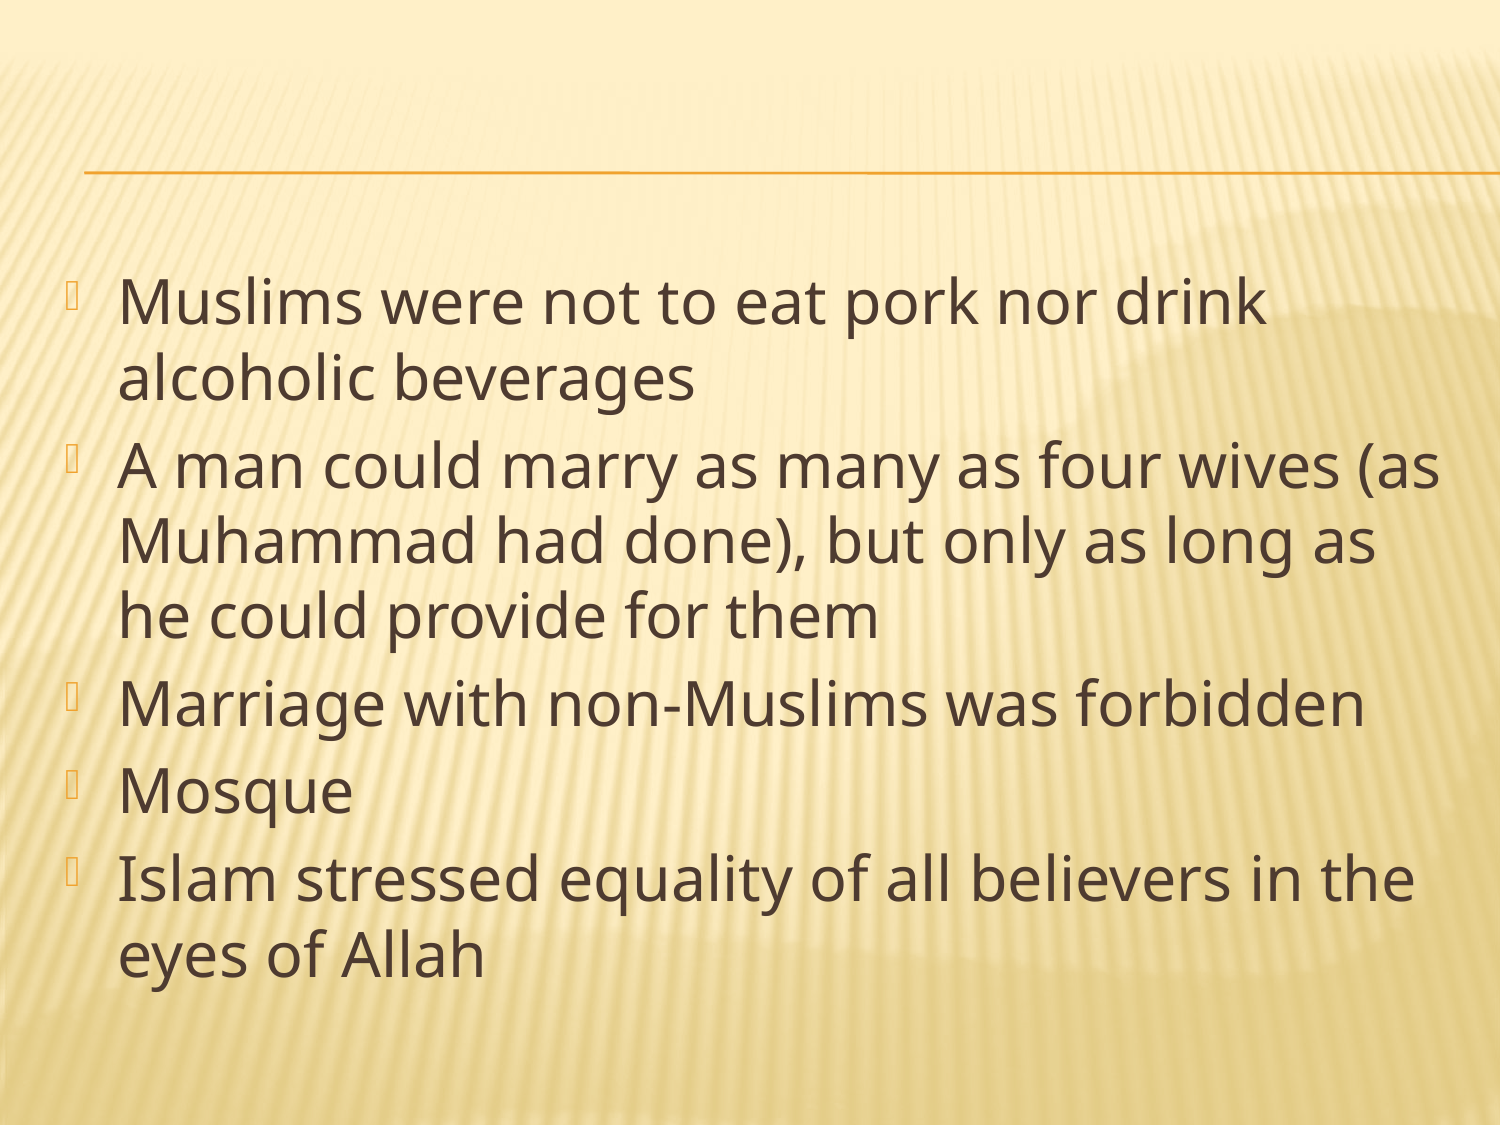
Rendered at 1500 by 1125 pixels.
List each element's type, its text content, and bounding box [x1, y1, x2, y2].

list Muslims were not to eat pork nor drink alcoholic beverages A man could marry as many as four wives (as Muhammad had done), but only as long as he could provide for them Marriage with non-Muslims was forbidden Mosque Islam stressed equality of all believers in the eyes of Allah [50, 254, 1475, 998]
